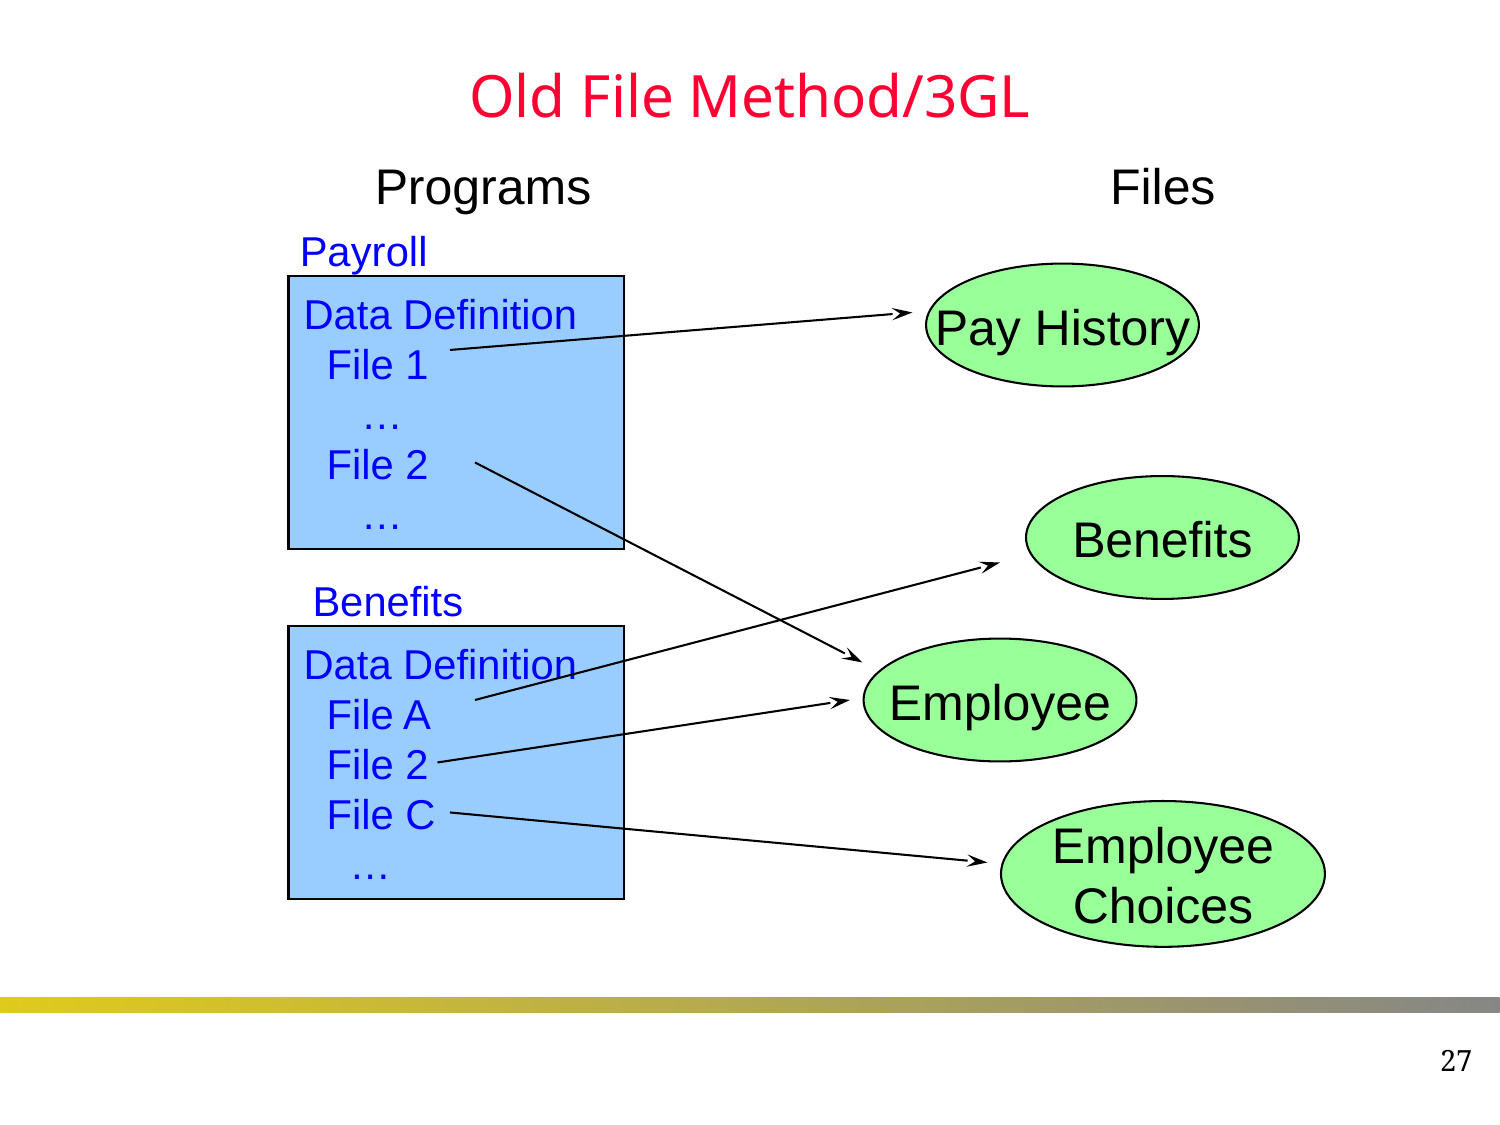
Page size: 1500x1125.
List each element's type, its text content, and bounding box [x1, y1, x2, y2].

text_box Employee [863, 638, 1137, 762]
text_box Programs [359, 147, 607, 223]
text_box [841, 647, 863, 663]
text_box Benefits [1026, 476, 1299, 599]
text_box Benefits [297, 567, 479, 633]
slide_number 27 [1174, 1024, 1488, 1101]
text_box [966, 854, 988, 867]
title Old File Method/3GL [0, 0, 1500, 188]
text_box Data Definition File 1 … File 2 … [288, 276, 624, 549]
text_box Pay History [926, 263, 1199, 387]
text_box Payroll [284, 217, 443, 283]
text_box [891, 307, 913, 321]
text_box Employee Choices [1000, 801, 1325, 947]
text_box [978, 561, 1000, 574]
text_box Data Definition File A File 2 File C … [288, 626, 624, 899]
text_box [828, 696, 850, 710]
text_box Files [1095, 147, 1231, 223]
